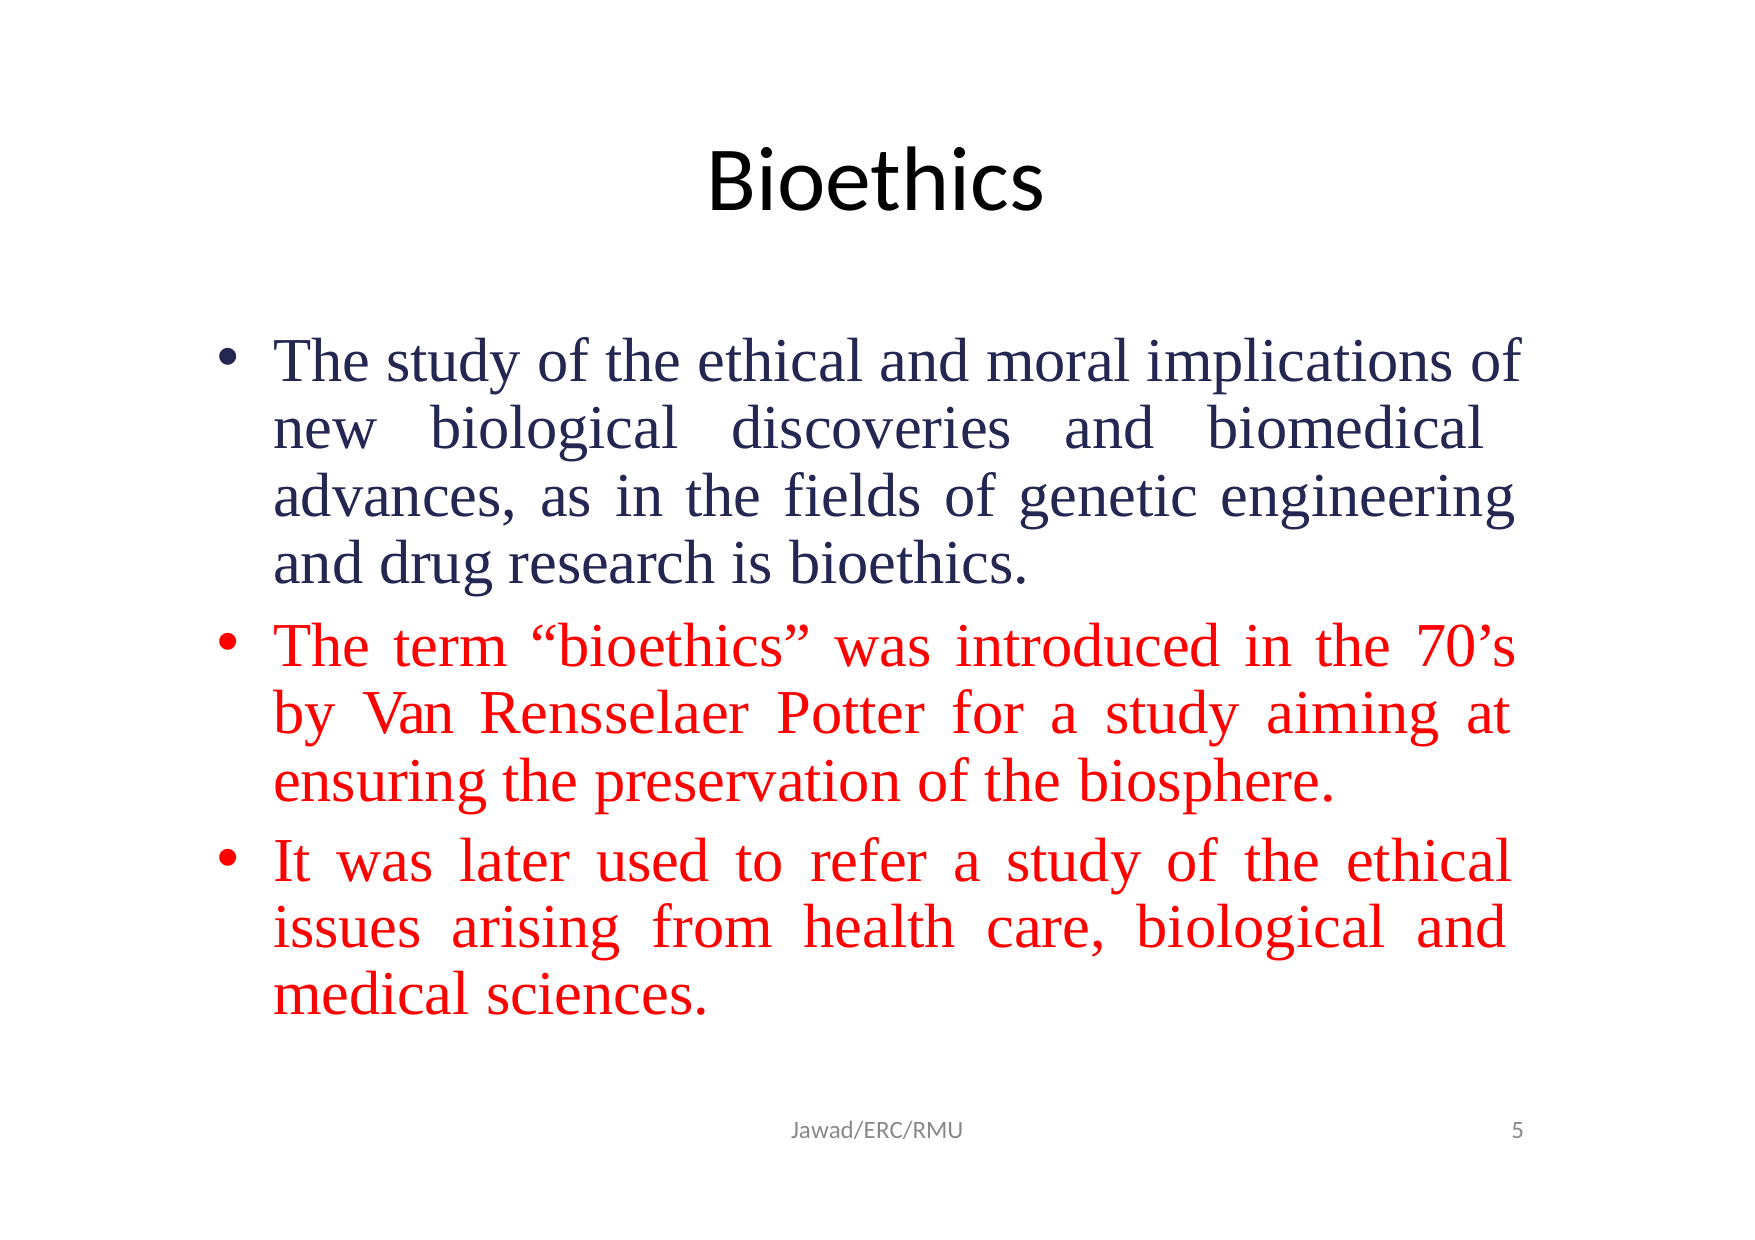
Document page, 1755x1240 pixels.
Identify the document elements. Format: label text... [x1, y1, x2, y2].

title Bioethics [704, 116, 1049, 315]
text_box The study of the ethical and moral implications of new biological discoveries and biomedical advances, as in the fields of genetic engineering and drug research is bioethics. The term “bioethics” was introduced in the 70’s by Van Rensselaer Potter for a study aiming at ensuring the preservation of the biosphere. It was later used to refer a study of the ethical issues arising from health care, biological and medical sciences. [214, 315, 1539, 1028]
footer Jawad/ERC/RMU [788, 1117, 965, 1240]
slide_number 10 [1504, 1117, 1544, 1240]
